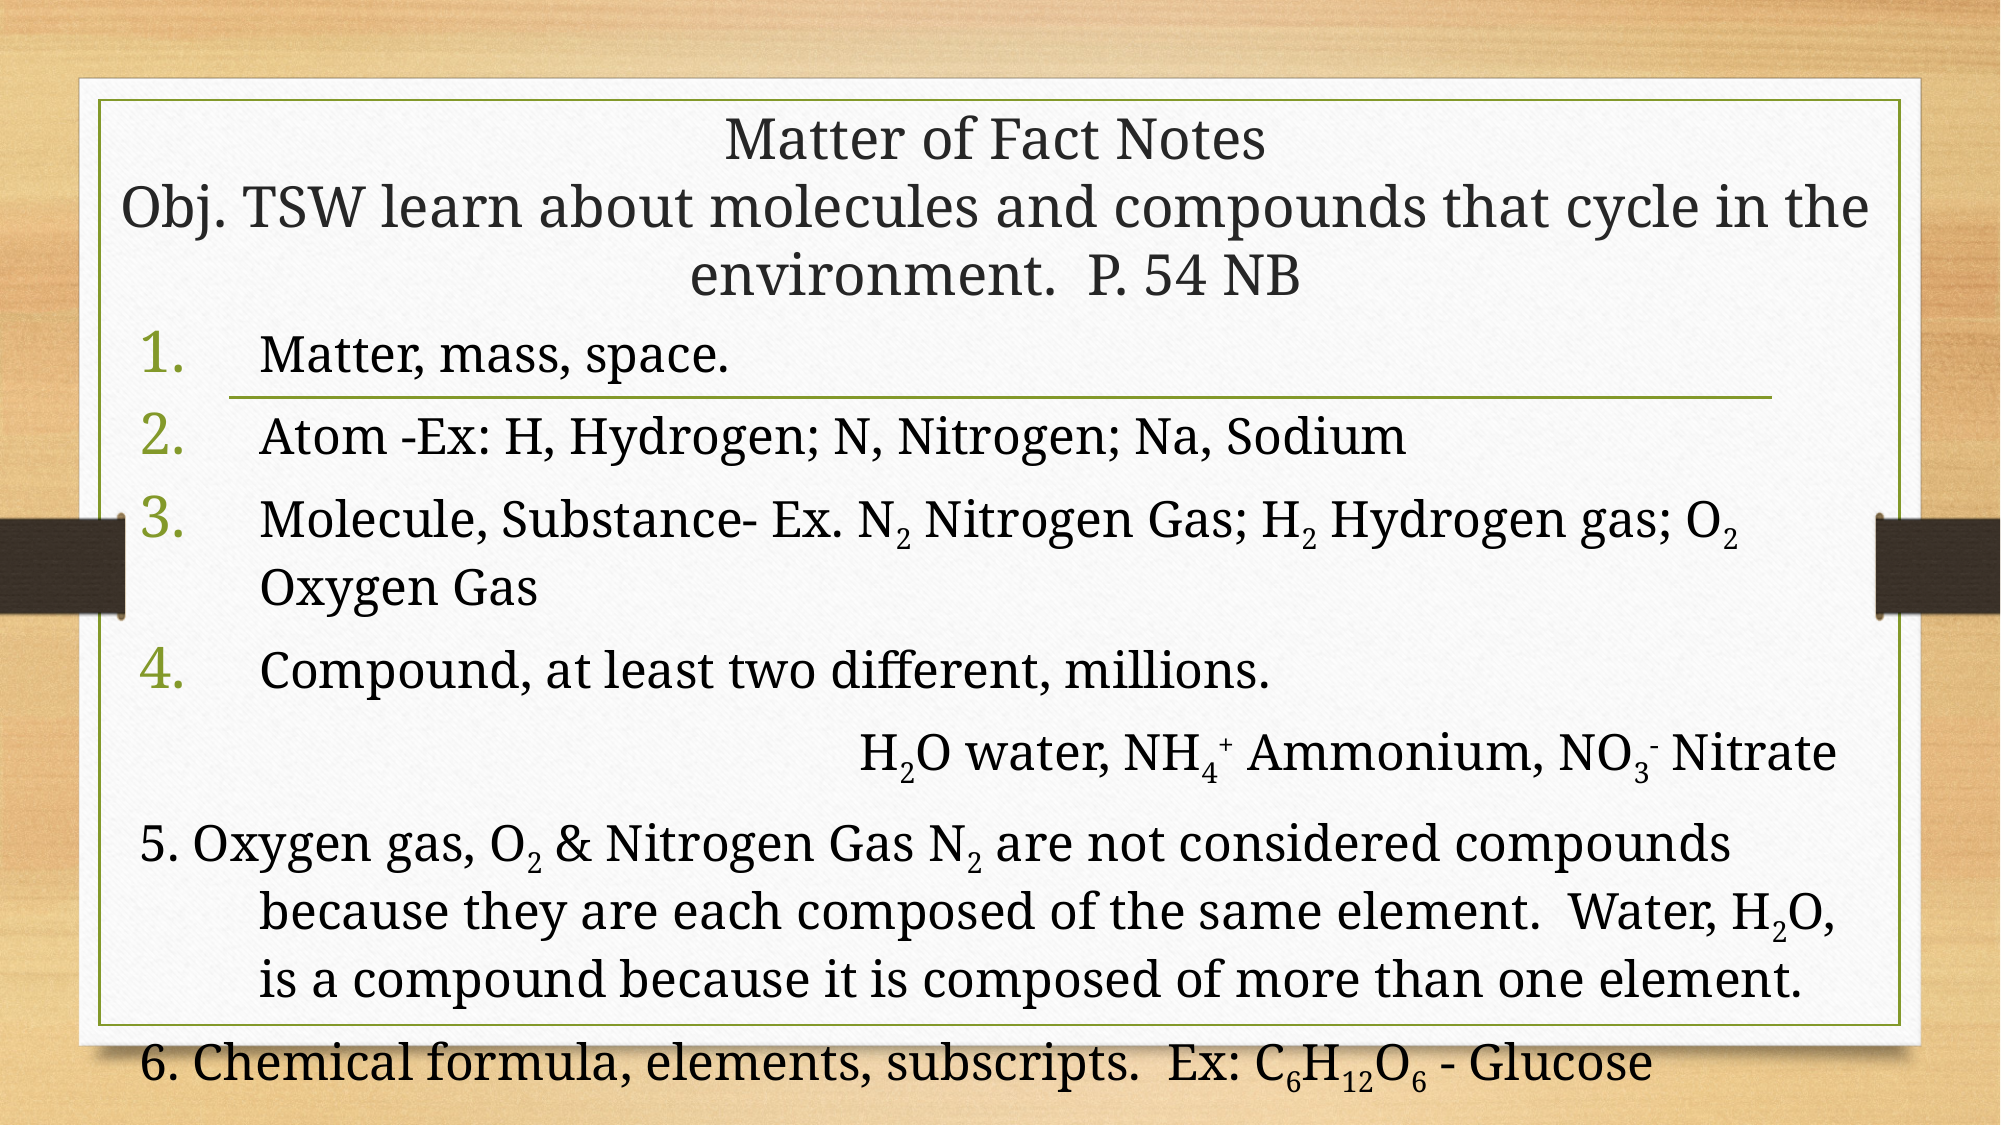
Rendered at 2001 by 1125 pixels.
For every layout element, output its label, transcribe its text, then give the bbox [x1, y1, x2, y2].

list Matter, mass, space. Atom -Ex: H, Hydrogen; N, Nitrogen; Na, Sodium Molecule, Substance- Ex. N2 Nitrogen Gas; H2 Hydrogen gas; O2 Oxygen Gas Compound, at least two different, millions. H2O water, NH4+ Ammonium, NO3- Nitrate 5. Oxygen gas, O2 & Nitrogen Gas N2 are not considered compounds because they are each composed of the same element. Water, H2O, is a compound because it is composed of more than one element. 6. Chemical formula, elements, subscripts. Ex: C6H12O6 - Glucose [124, 314, 1898, 964]
picture [0, 0, 2001, 1125]
title Matter of Fact Notes Obj. TSW learn about molecules and compounds that cycle in the environment. P. 54 NB [95, 95, 1898, 315]
